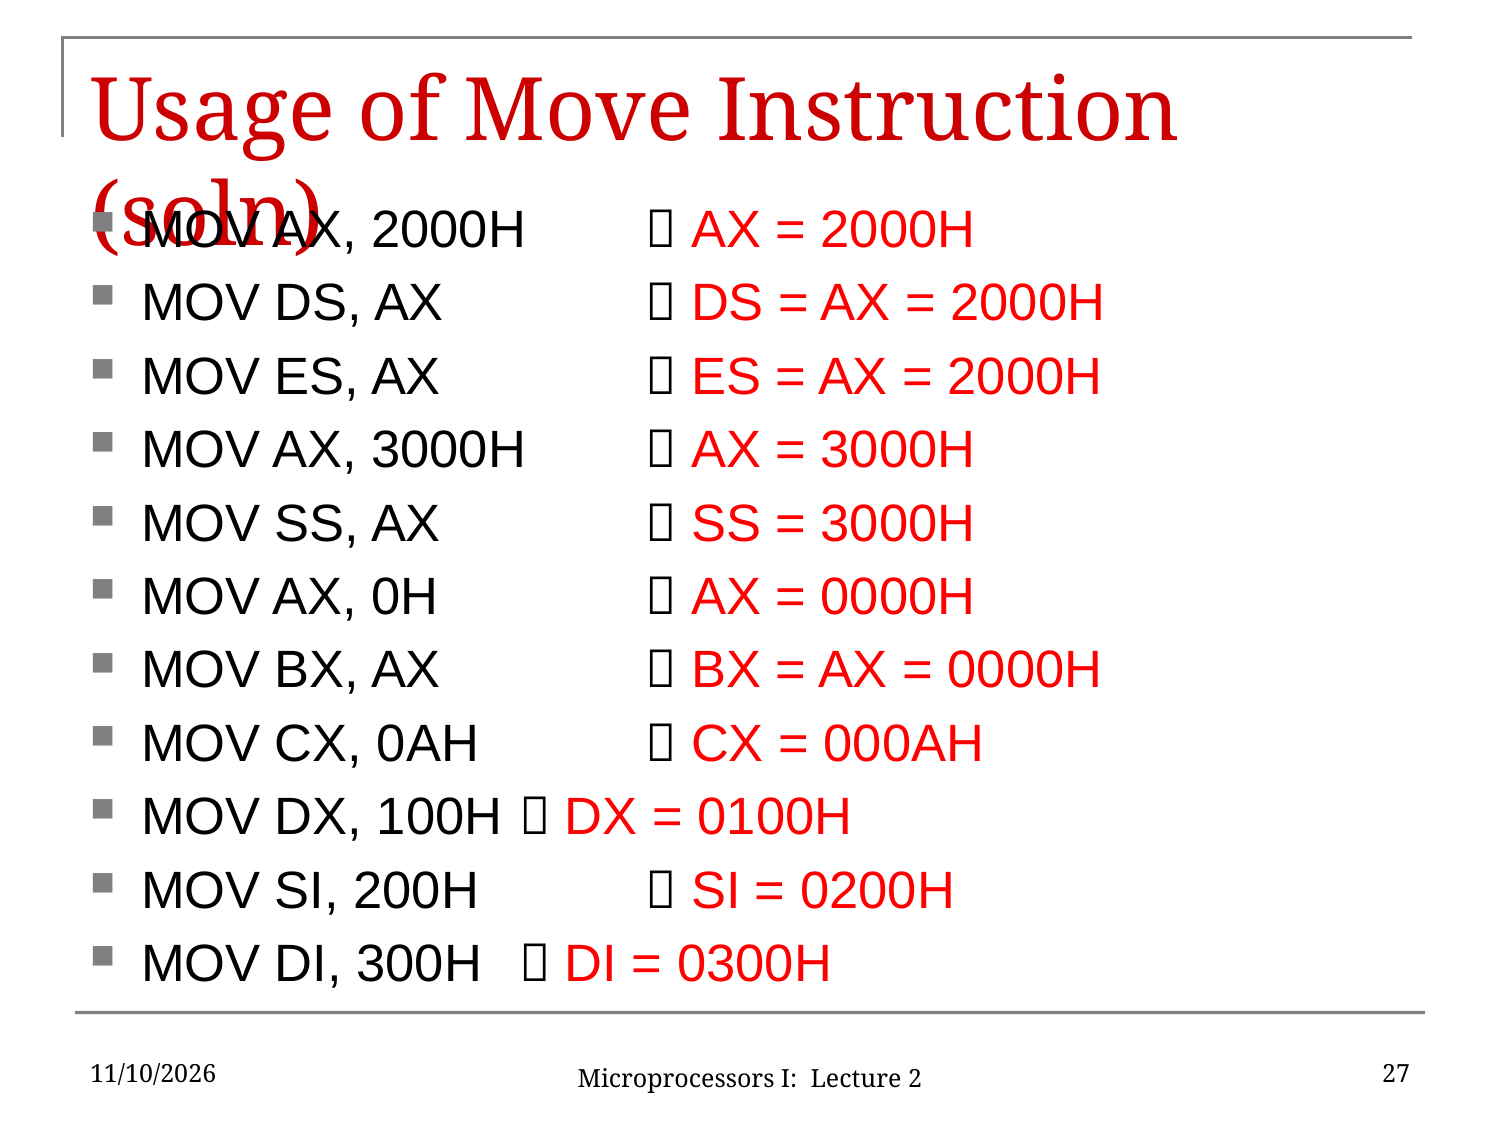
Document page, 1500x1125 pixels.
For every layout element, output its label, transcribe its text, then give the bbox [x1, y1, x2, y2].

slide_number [74, 1023, 426, 1100]
title Usage of Move Instruction (soln) [75, 45, 1425, 163]
list MOV AX, 2000H  AX = 2000H MOV DS, AX  DS = AX = 2000H MOV ES, AX  ES = AX = 2000H MOV AX, 3000H  AX = 3000H MOV SS, AX  SS = 3000H MOV AX, 0H  AX = 0000H MOV BX, AX  BX = AX = 0000H MOV CX, 0AH  CX = 000AH MOV DX, 100H  DX = 0100H MOV SI, 200H  SI = 0200H MOV DI, 300H  DI = 0300H [75, 187, 1425, 1006]
slide_number 27 [1074, 1023, 1426, 1100]
footer Microprocessors I: Lecture 2 [512, 1024, 988, 1101]
